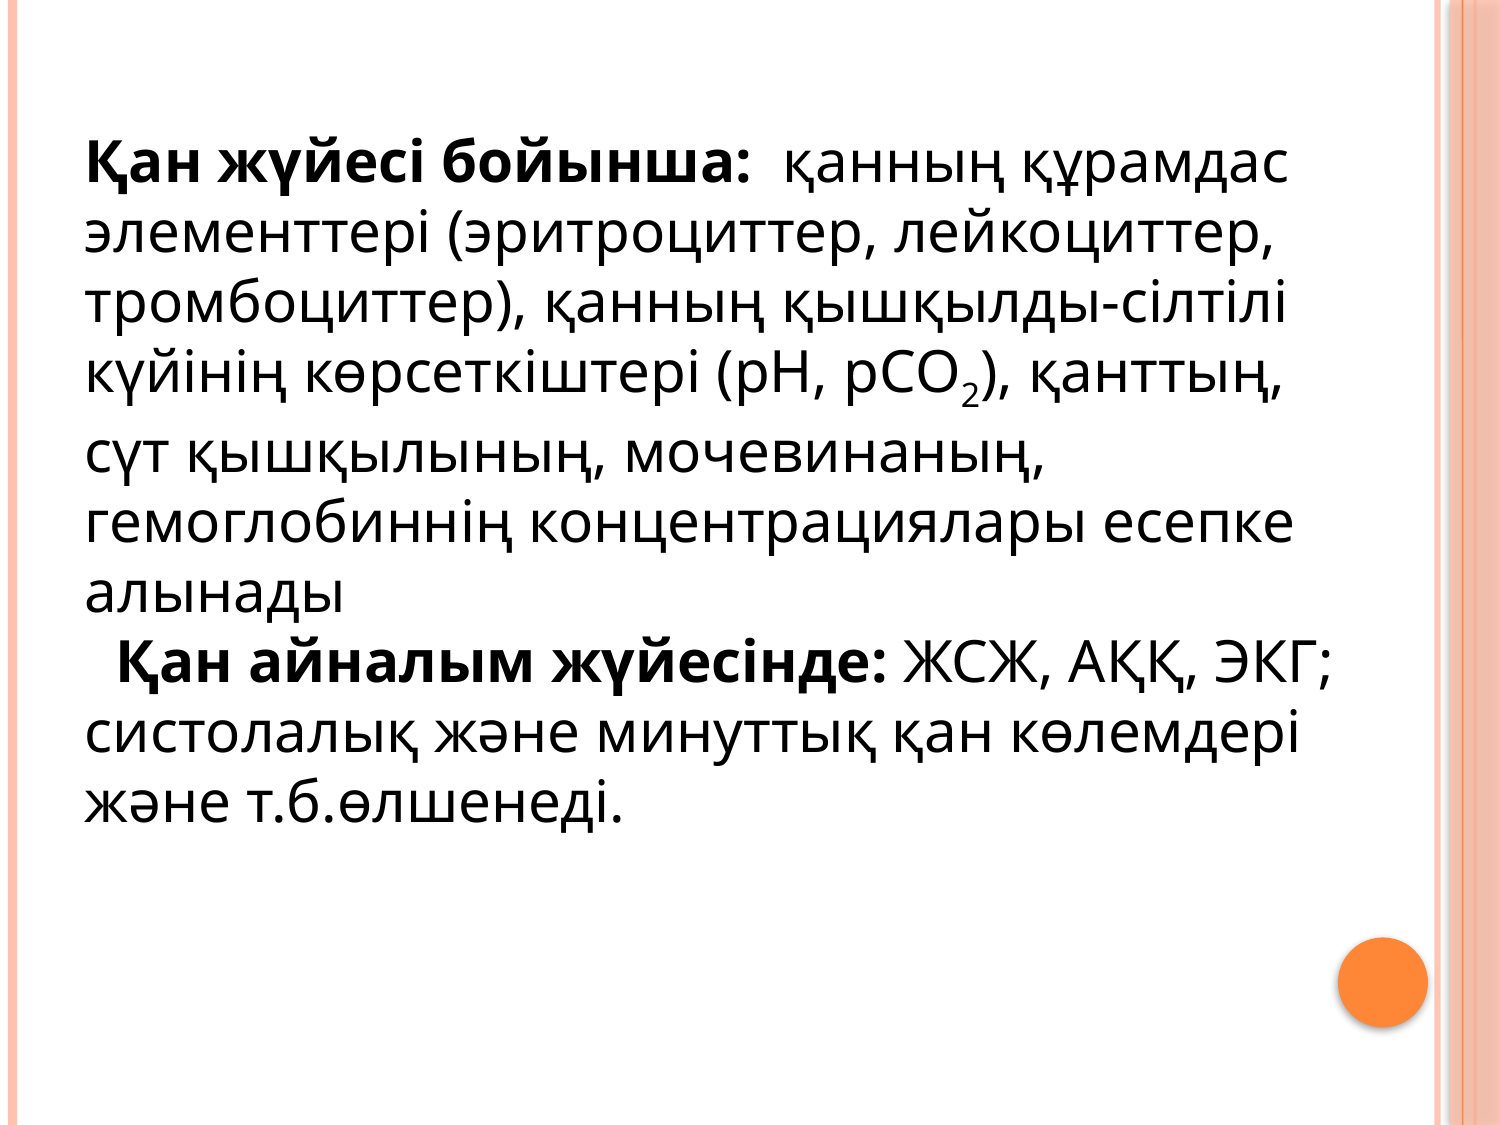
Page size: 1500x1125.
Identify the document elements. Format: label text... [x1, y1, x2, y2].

text_box Қан жүйесі бойынша: қанның құрамдас элементтері (эритроциттер, лейкоциттер, тромбоциттер), қанның қышқылды-сілтілі күйінің көрсеткіштері (рН, рСО2), қанттың, сүт қышқылының, мочевинаның, гемоглобиннің концентрациялары есепке алынады Қан айналым жүйесінде: ЖСЖ, АҚҚ, ЭКГ; систолалық және минуттық қан көлемдері және т.б.өлшенеді. [70, 117, 1372, 887]
